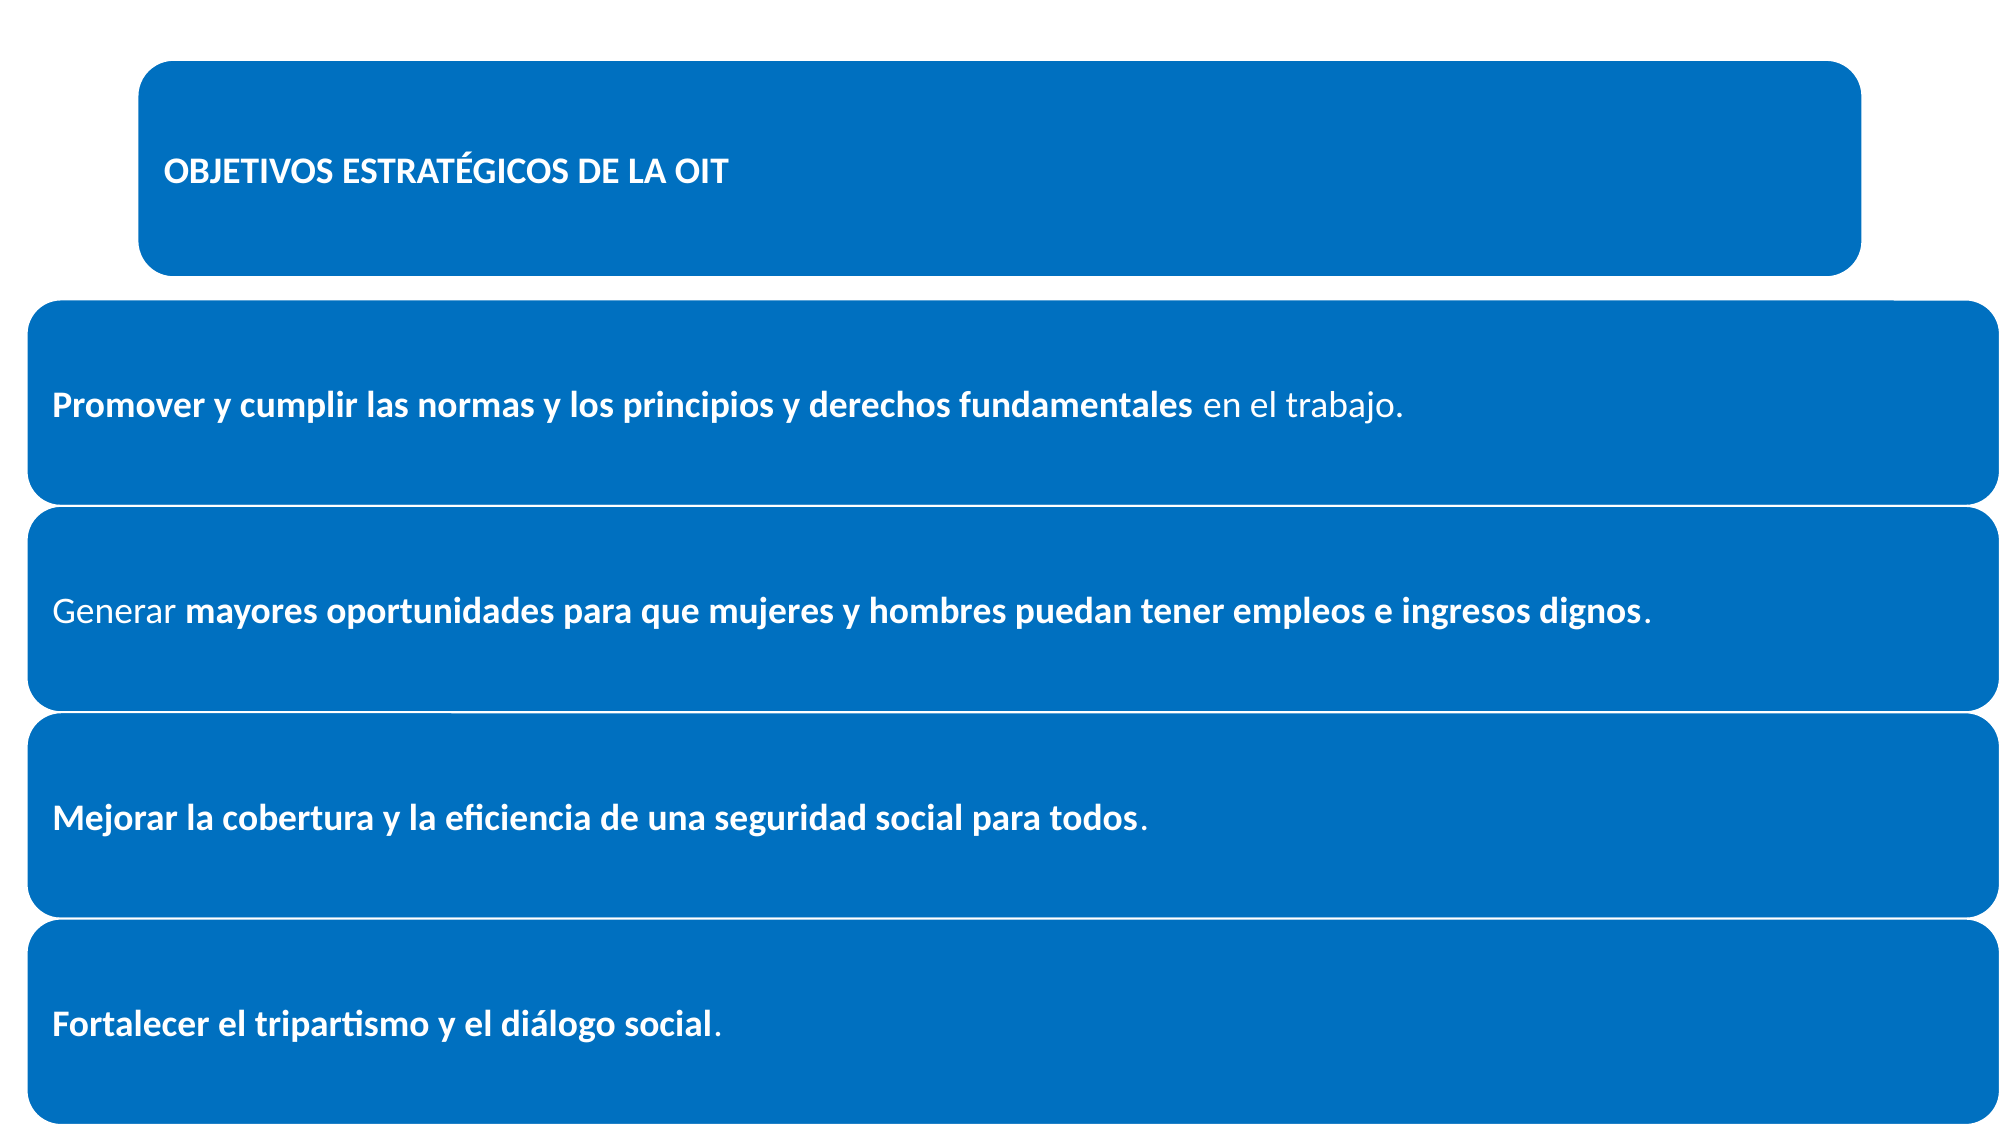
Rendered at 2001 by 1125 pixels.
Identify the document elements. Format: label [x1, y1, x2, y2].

text_box [137, 59, 1863, 278]
list [26, 299, 2000, 1125]
